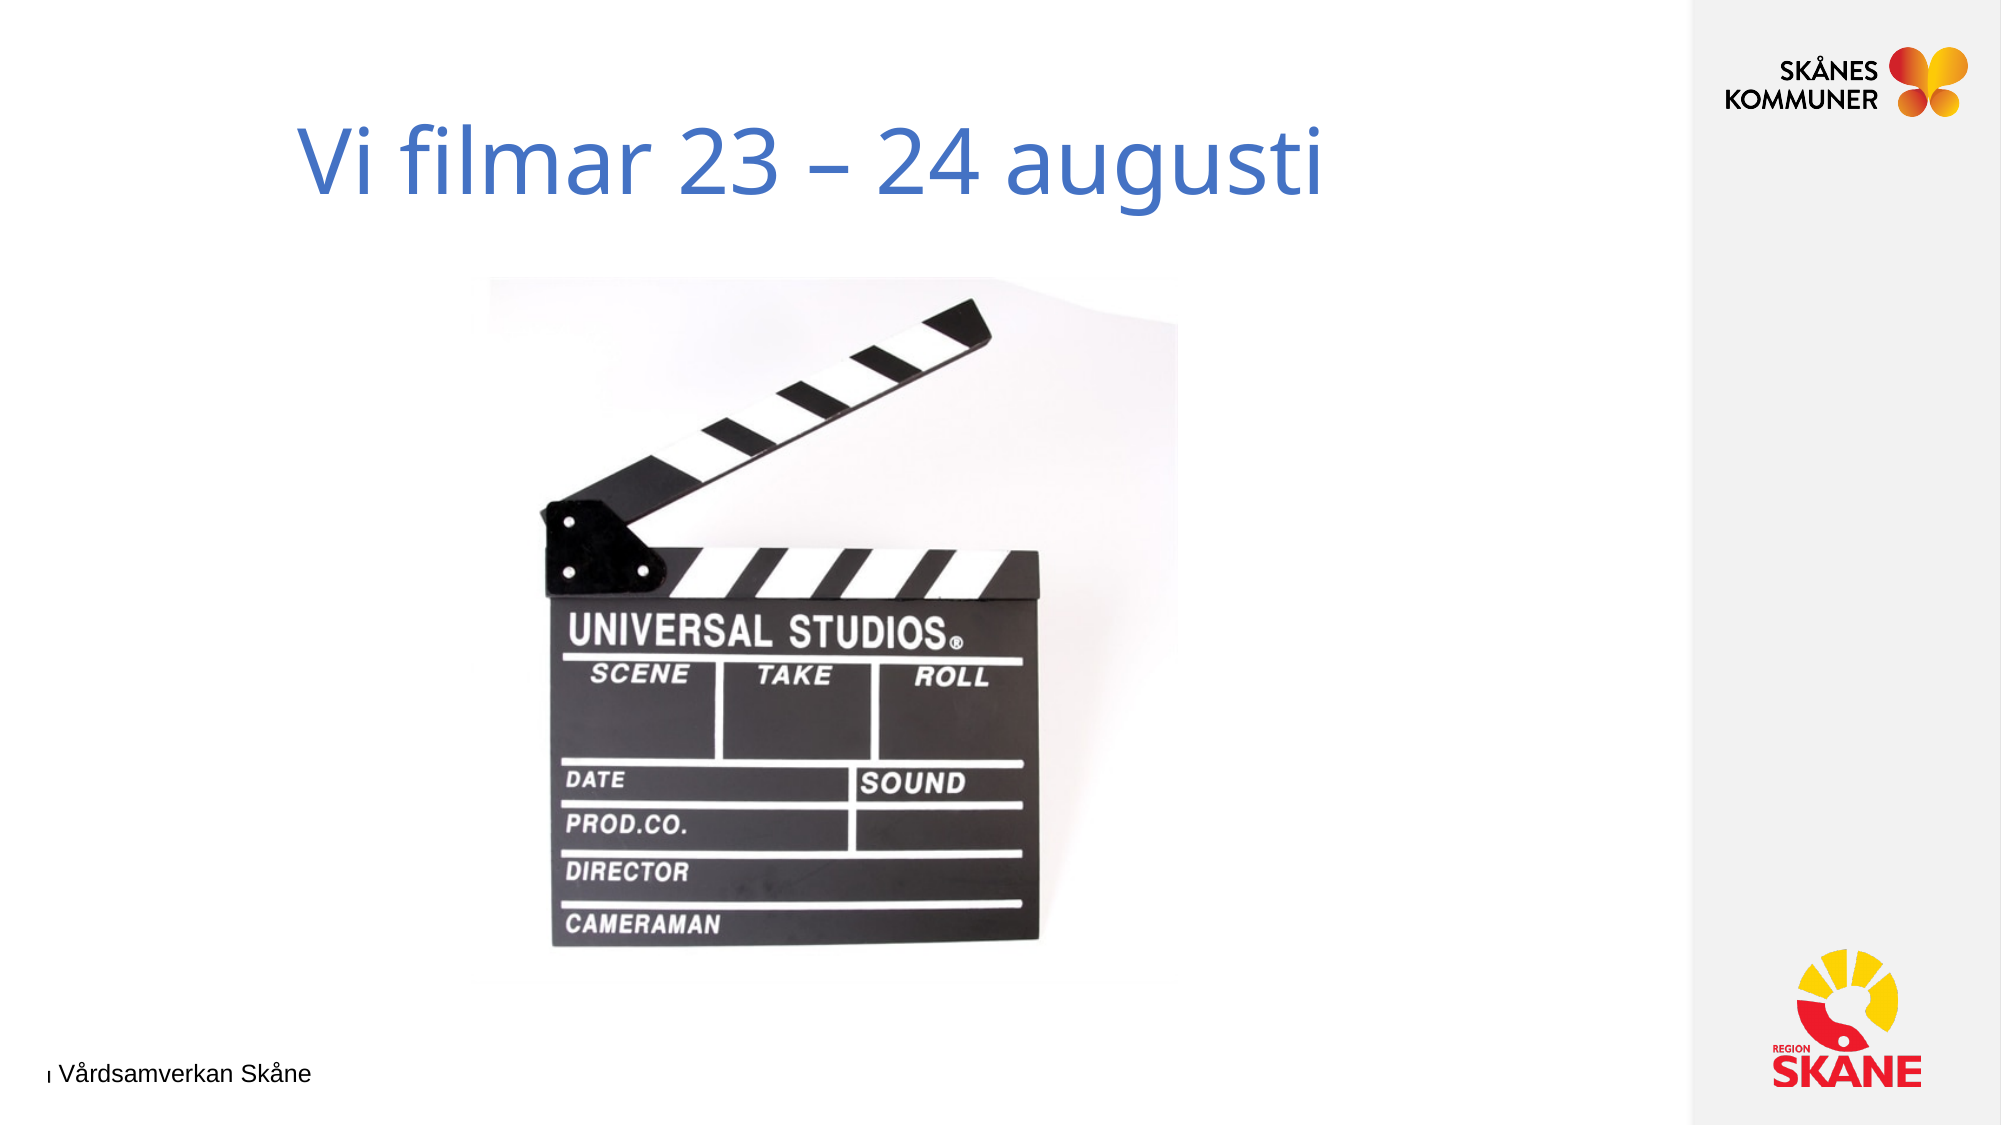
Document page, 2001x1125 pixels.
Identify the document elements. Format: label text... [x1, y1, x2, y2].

title Vi filmar 23 – 24 augusti [189, 95, 1460, 235]
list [471, 277, 1178, 984]
picture [1726, 47, 1968, 117]
